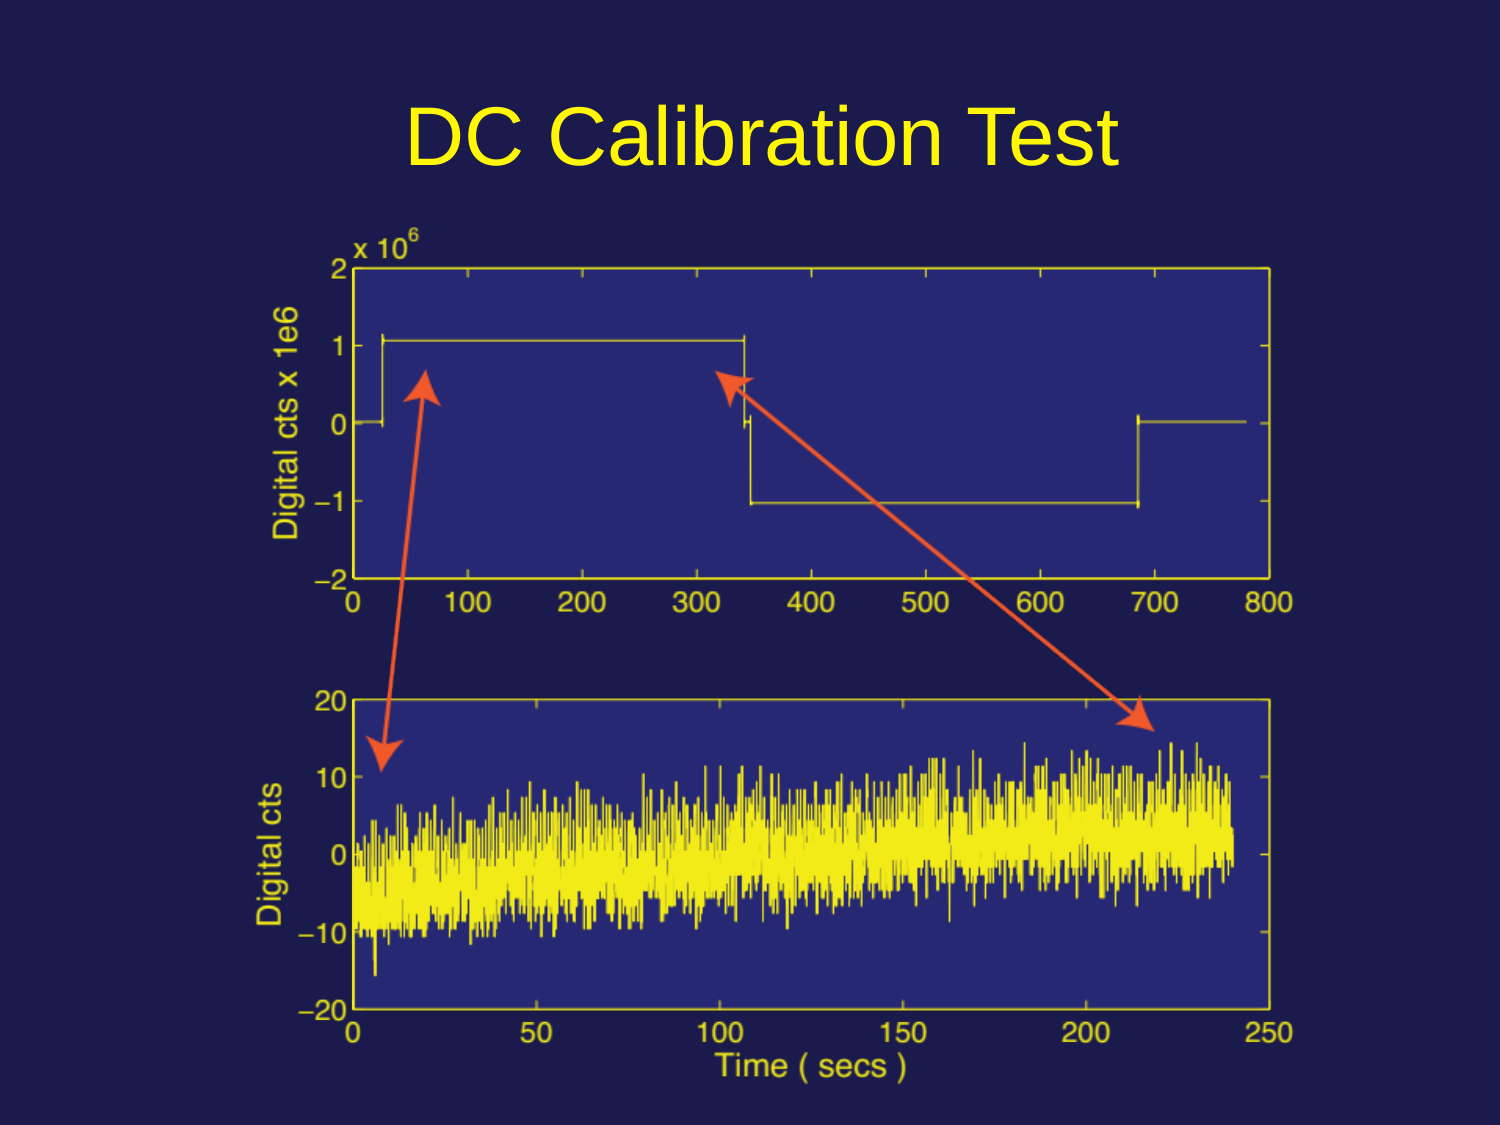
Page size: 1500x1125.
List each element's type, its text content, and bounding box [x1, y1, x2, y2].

text_box DC Calibration Test [174, 75, 1350, 190]
picture [199, 199, 1380, 1107]
